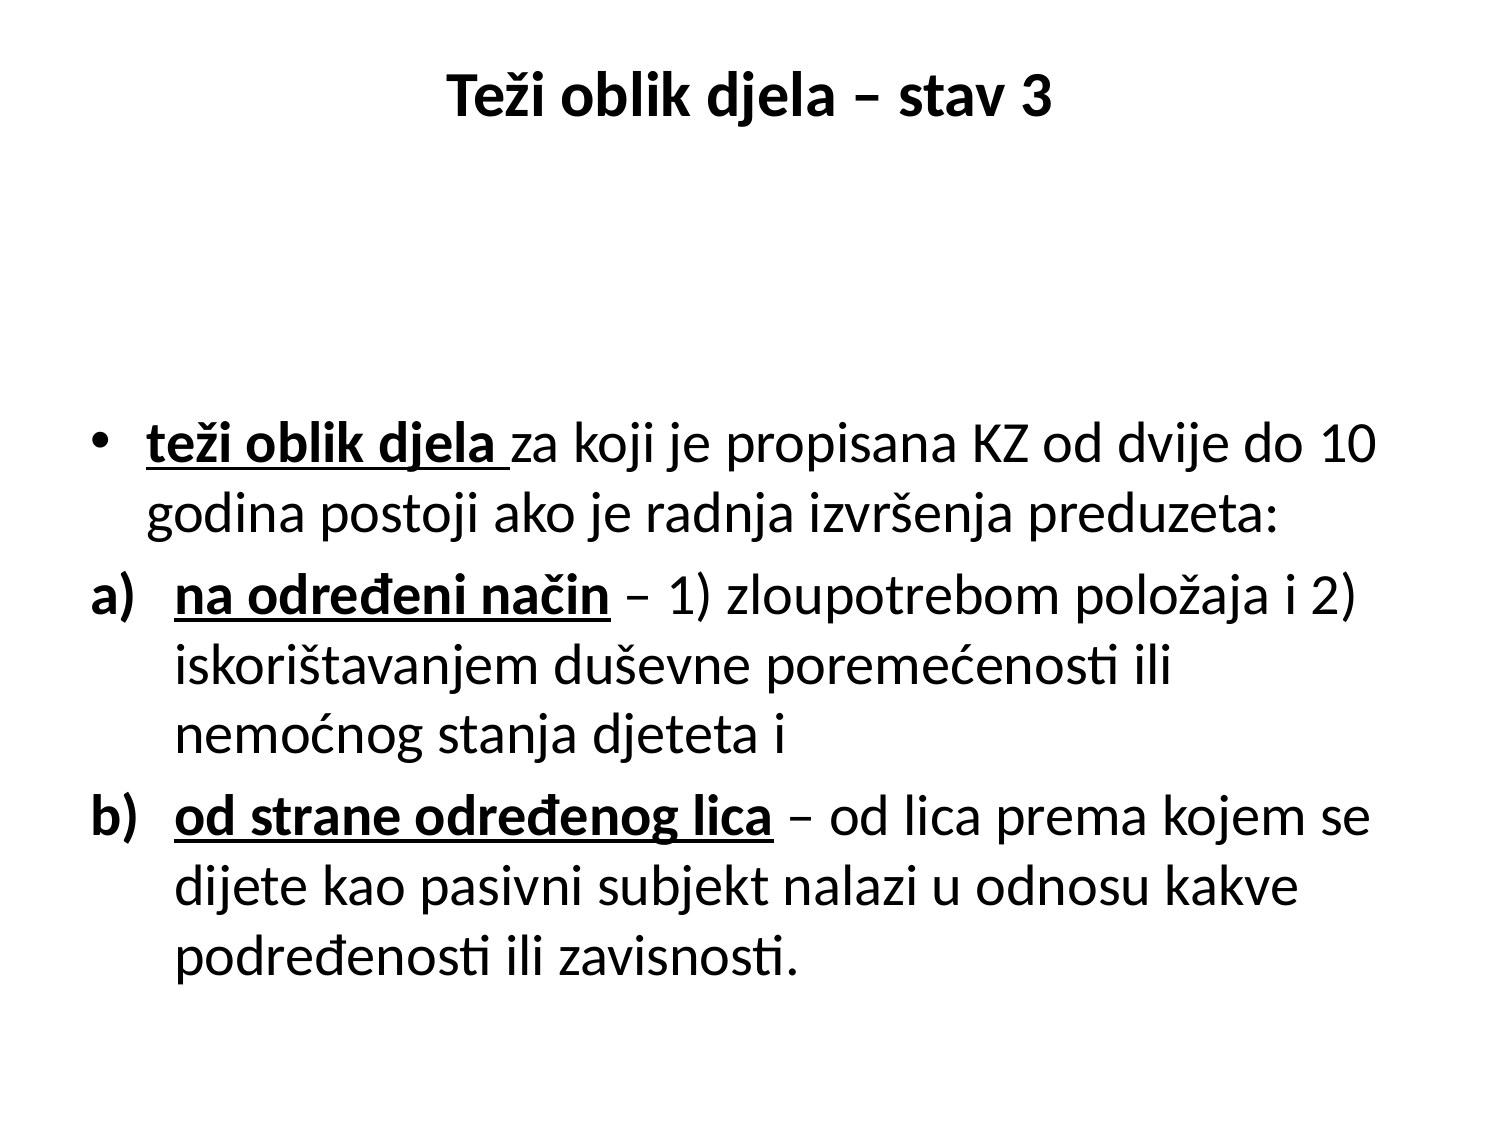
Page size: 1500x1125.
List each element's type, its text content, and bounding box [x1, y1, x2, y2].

title Teži oblik djela – stav 3 [75, 45, 1425, 138]
list teži oblik djela za koji je propisana KZ od dvije do 10 godina postoji ako je radnja izvršenja preduzeta: na određeni način – 1) zloupotrebom položaja i 2) iskorištavanjem duševne poremećenosti ili nemoćnog stanja djeteta i od strane određenog lica – od lica prema kojem se dijete kao pasivni subjekt nalazi u odnosu kakve podređenosti ili zavisnosti. [75, 397, 1425, 1005]
